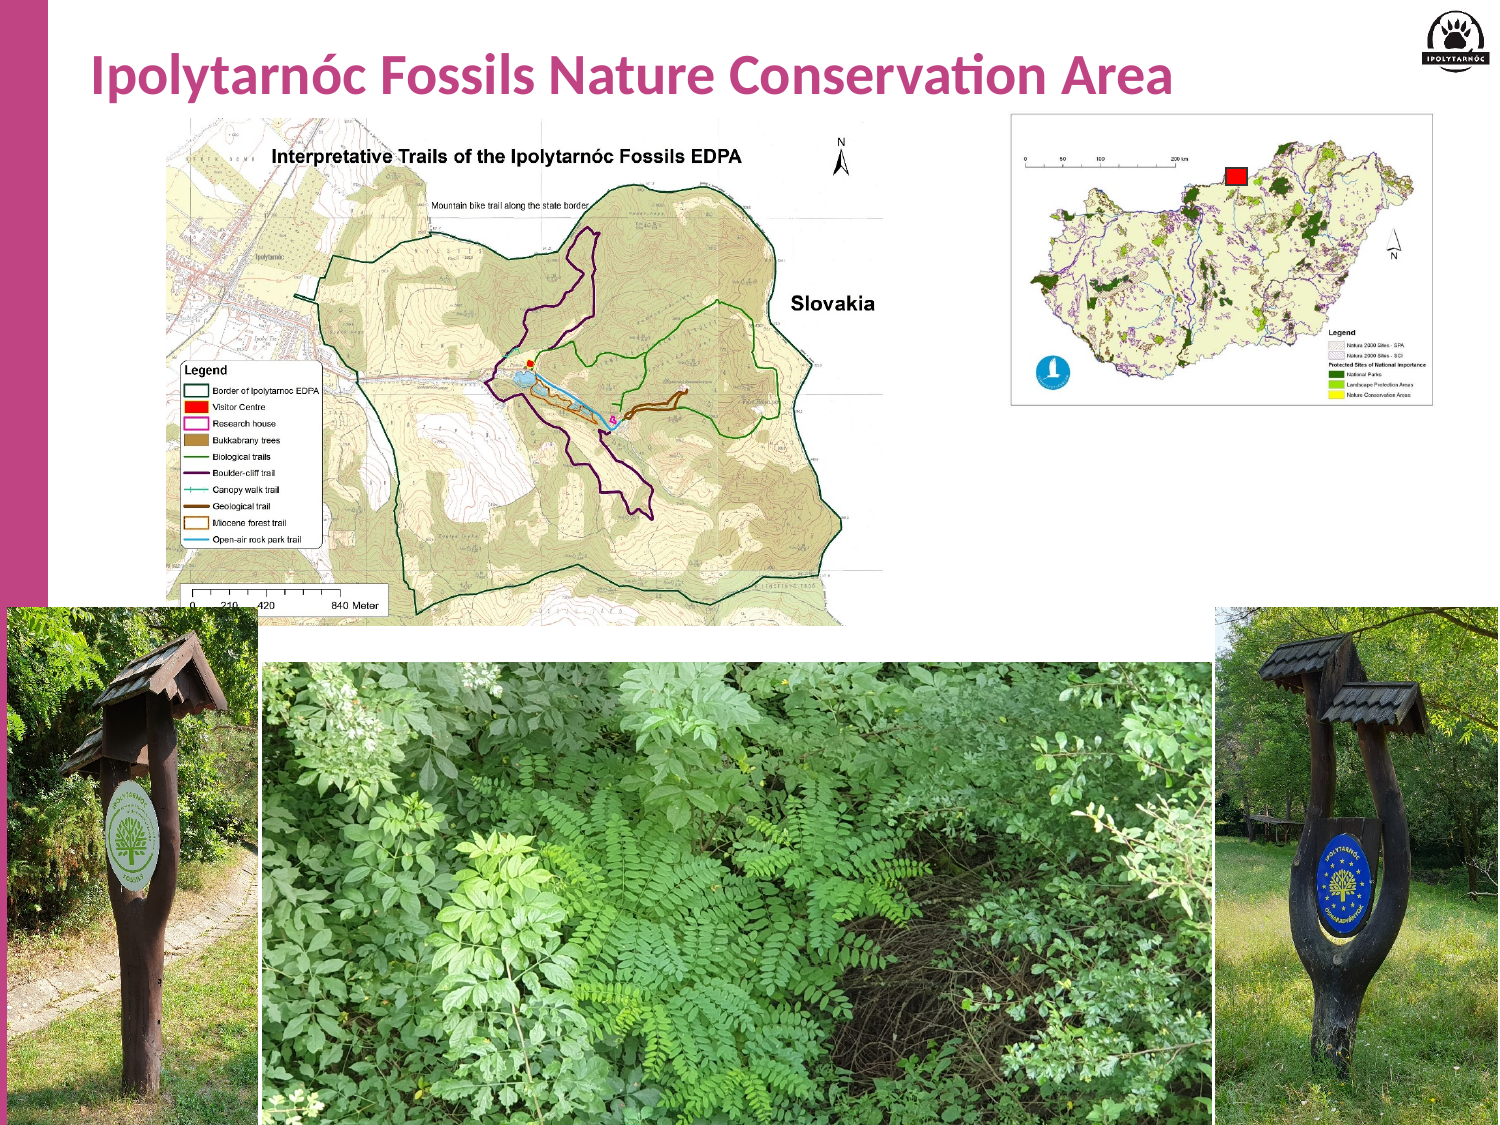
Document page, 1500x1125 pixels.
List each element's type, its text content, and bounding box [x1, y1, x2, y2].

picture [1214, 607, 1498, 1125]
picture [7, 118, 883, 1125]
title Ipolytarnóc Fossils Nature Conservation Area [90, 26, 1308, 210]
picture [262, 662, 1212, 1125]
picture [1410, 1, 1500, 94]
picture [1008, 110, 1435, 408]
